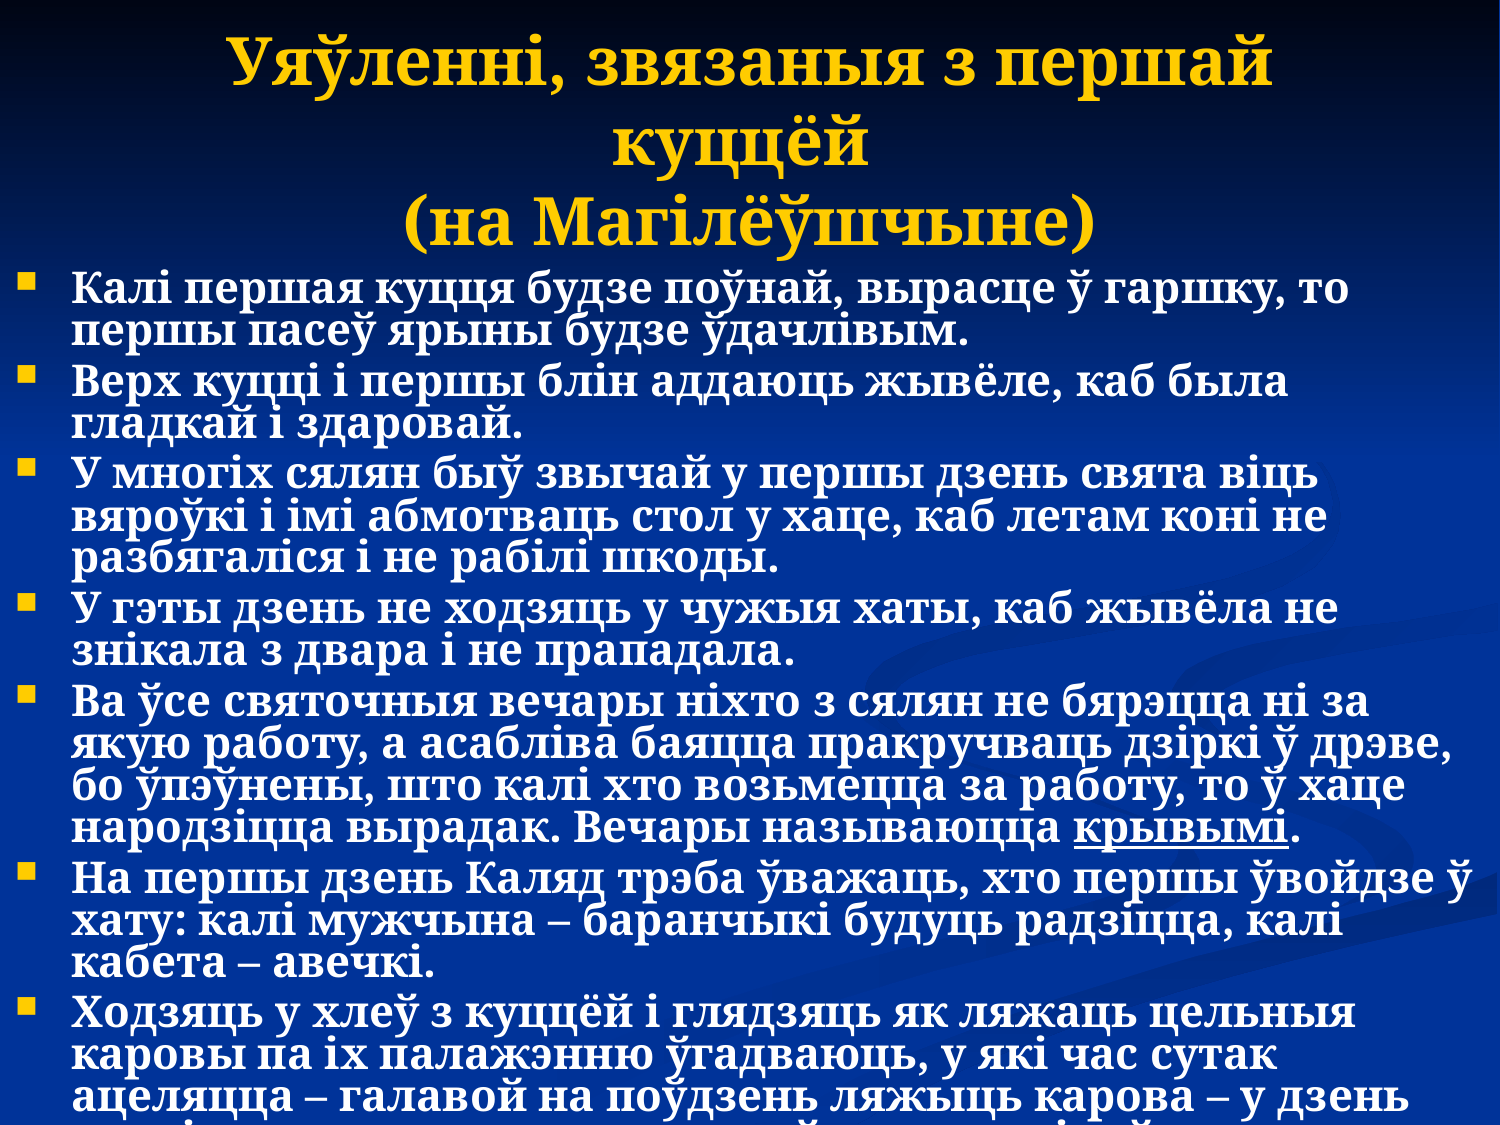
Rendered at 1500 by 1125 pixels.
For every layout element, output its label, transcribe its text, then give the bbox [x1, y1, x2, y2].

list Калі першая куцця будзе поўнай, вырасце ў гаршку, то першы пасеў ярыны будзе ўдачлівым. Верх куцці і першы блін аддаюць жывёле, каб была гладкай і здаровай. У многіх сялян быў звычай у першы дзень свята віць вяроўкі і імі абмотваць стол у хаце, каб летам коні не разбягаліся і не рабілі шкоды. У гэты дзень не ходзяць у чужыя хаты, каб жывёла не знікала з двара і не прападала. Ва ўсе святочныя вечары ніхто з сялян не бярэцца ні за якую работу, а асабліва баяцца пракручваць дзіркі ў дрэве, бо ўпэўнены, што калі хто возьмецца за работу, то ў хаце народзіцца вырадак. Вечары называюцца крывымі. На першы дзень Каляд трэба ўважаць, хто першы ўвойдзе ў хату: калі мужчына – баранчыкі будуць радзіцца, калі кабета – авечкі. Ходзяць у хлеў з куццёй і глядзяць як ляжаць цельныя каровы па іх палажэнню ўгадваюць, у які час сутак ацеляцца – галавой на поўдзень ляжыць карова – у дзень ацеліцца; на захад – уночы; на ўсход – раніцай. [0, 262, 1500, 1107]
title Уяўленні, звязаныя з першай куццёй (на Магілёўшчыне) [74, 44, 1426, 233]
